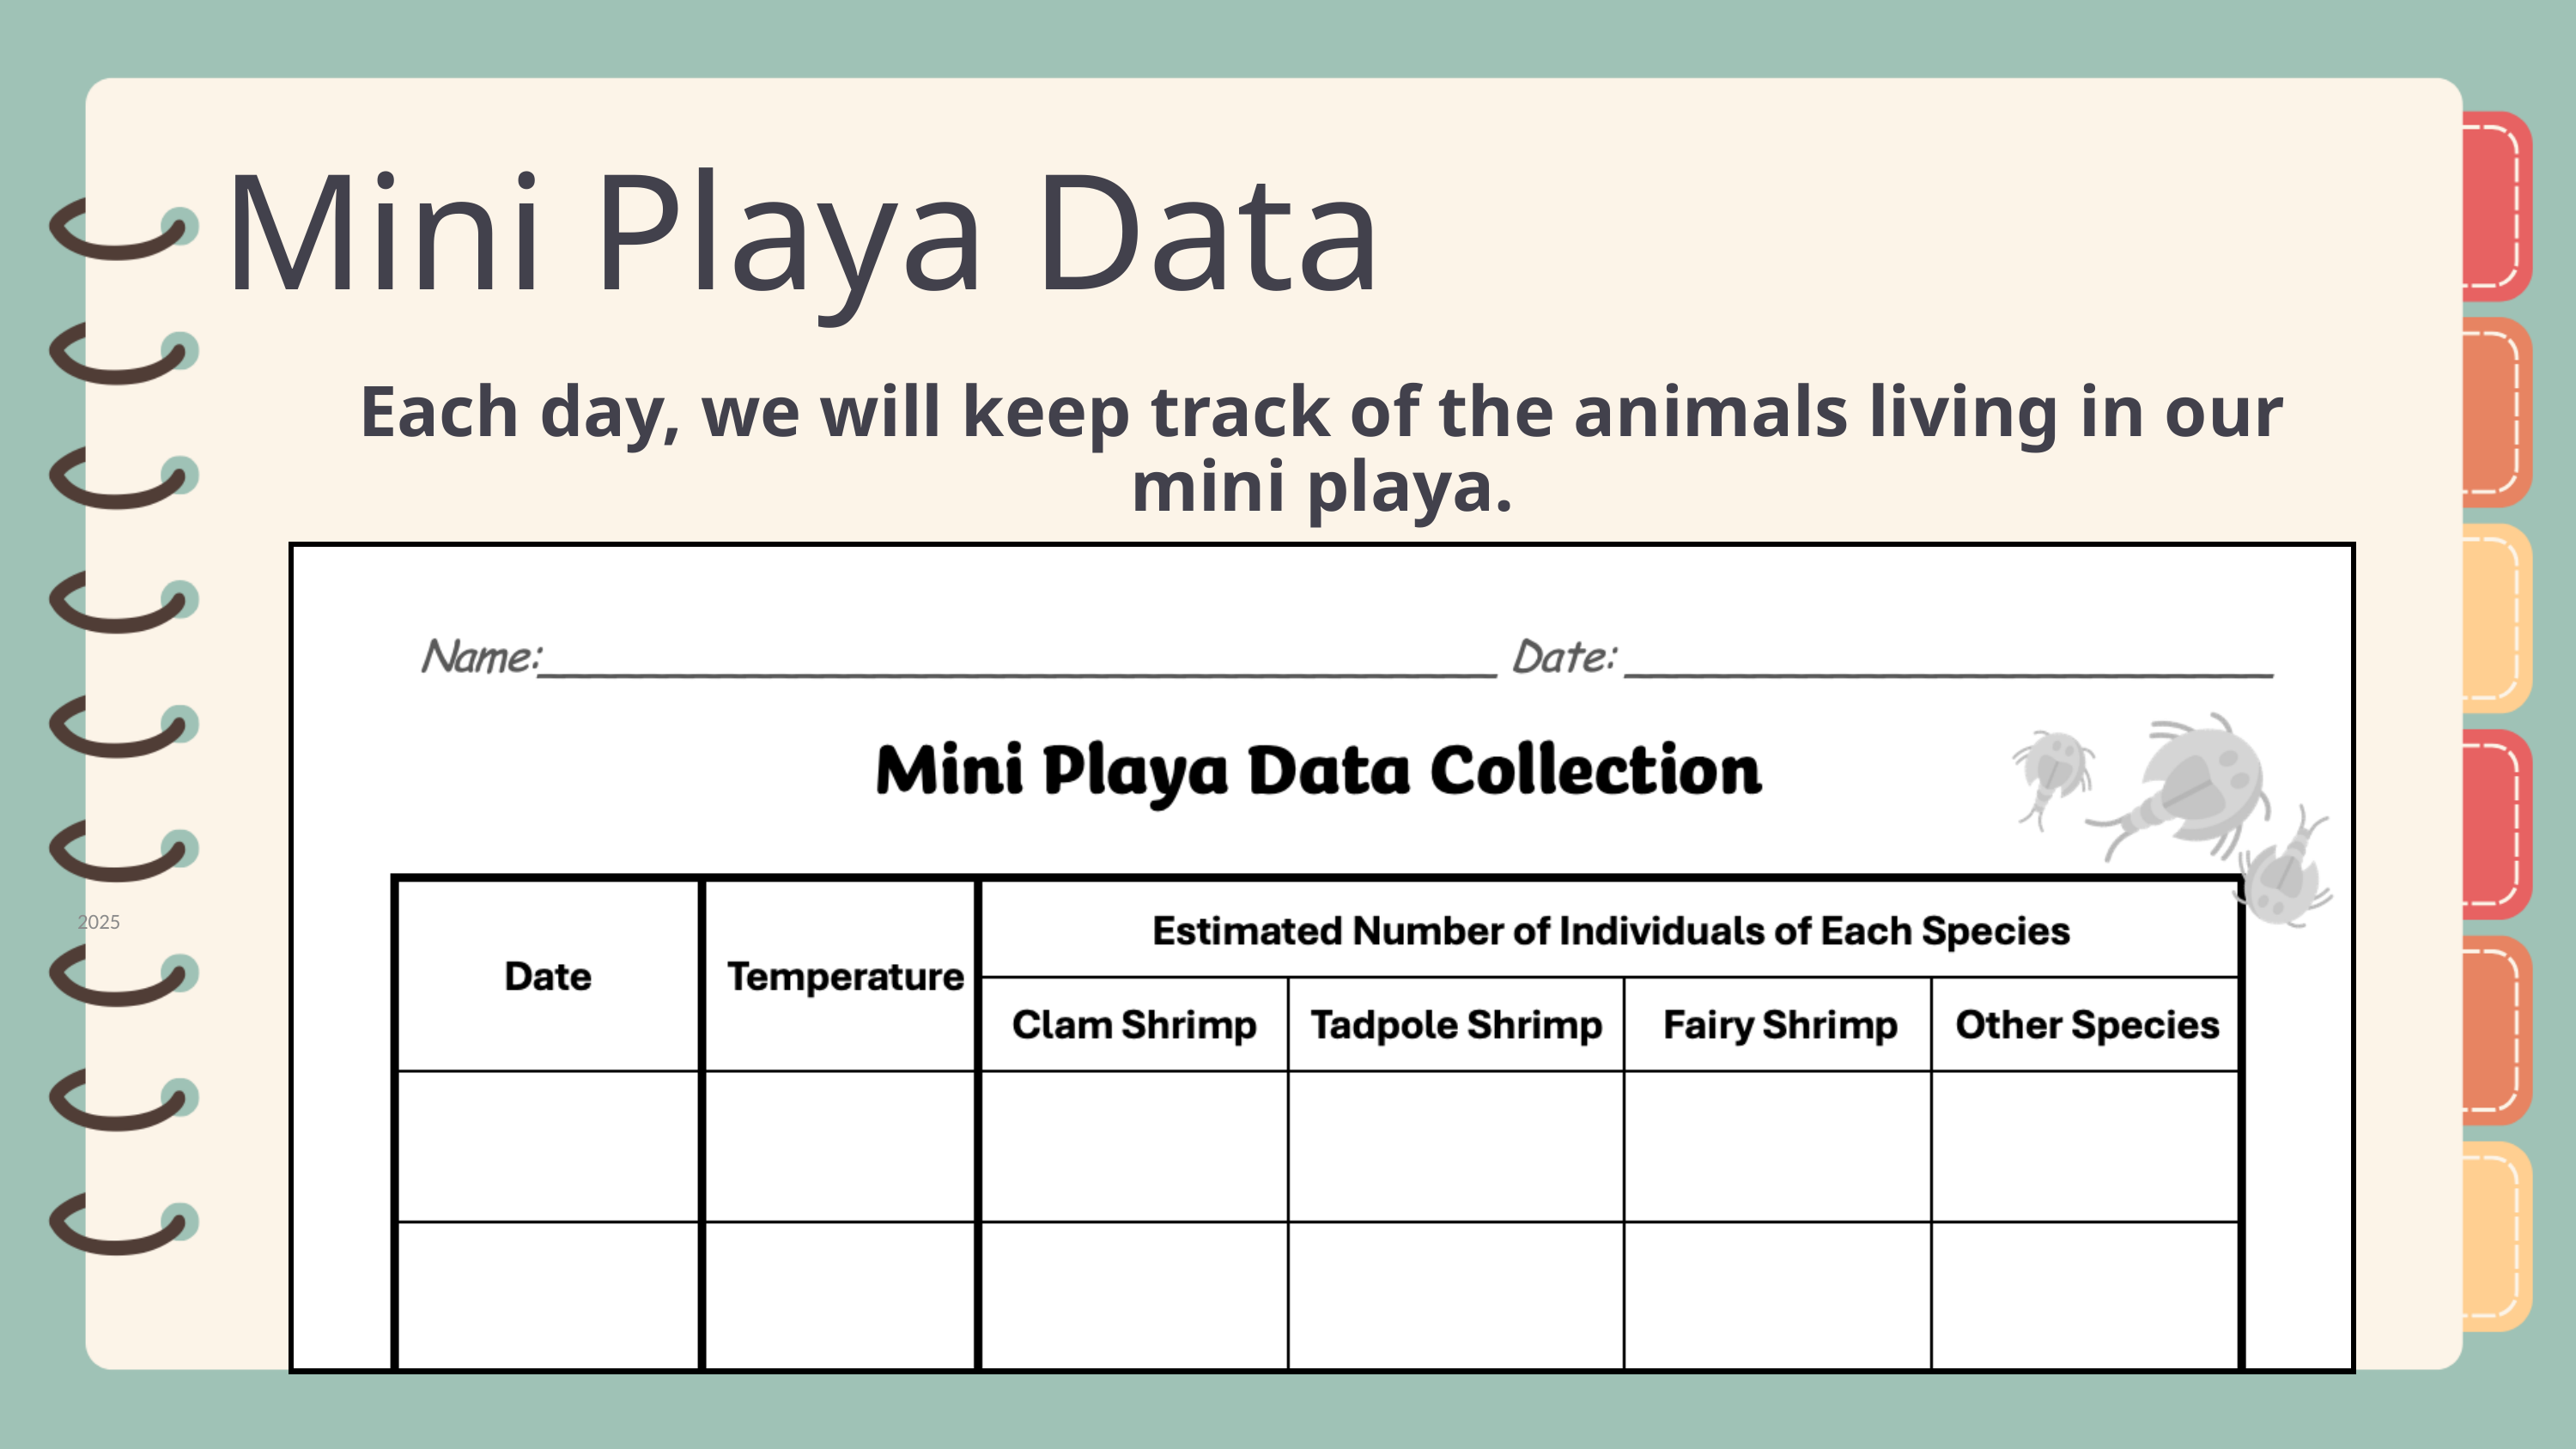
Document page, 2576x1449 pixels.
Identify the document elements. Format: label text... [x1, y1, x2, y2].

text_box [0, 0, 2576, 1449]
text_box Each day, we will keep track of the animals living in our mini playa. [291, 374, 2354, 526]
text_box [291, 543, 2354, 1372]
text_box Mini Playa Data [0, 158, 1607, 323]
slide_number 2025 [64, 894, 365, 947]
